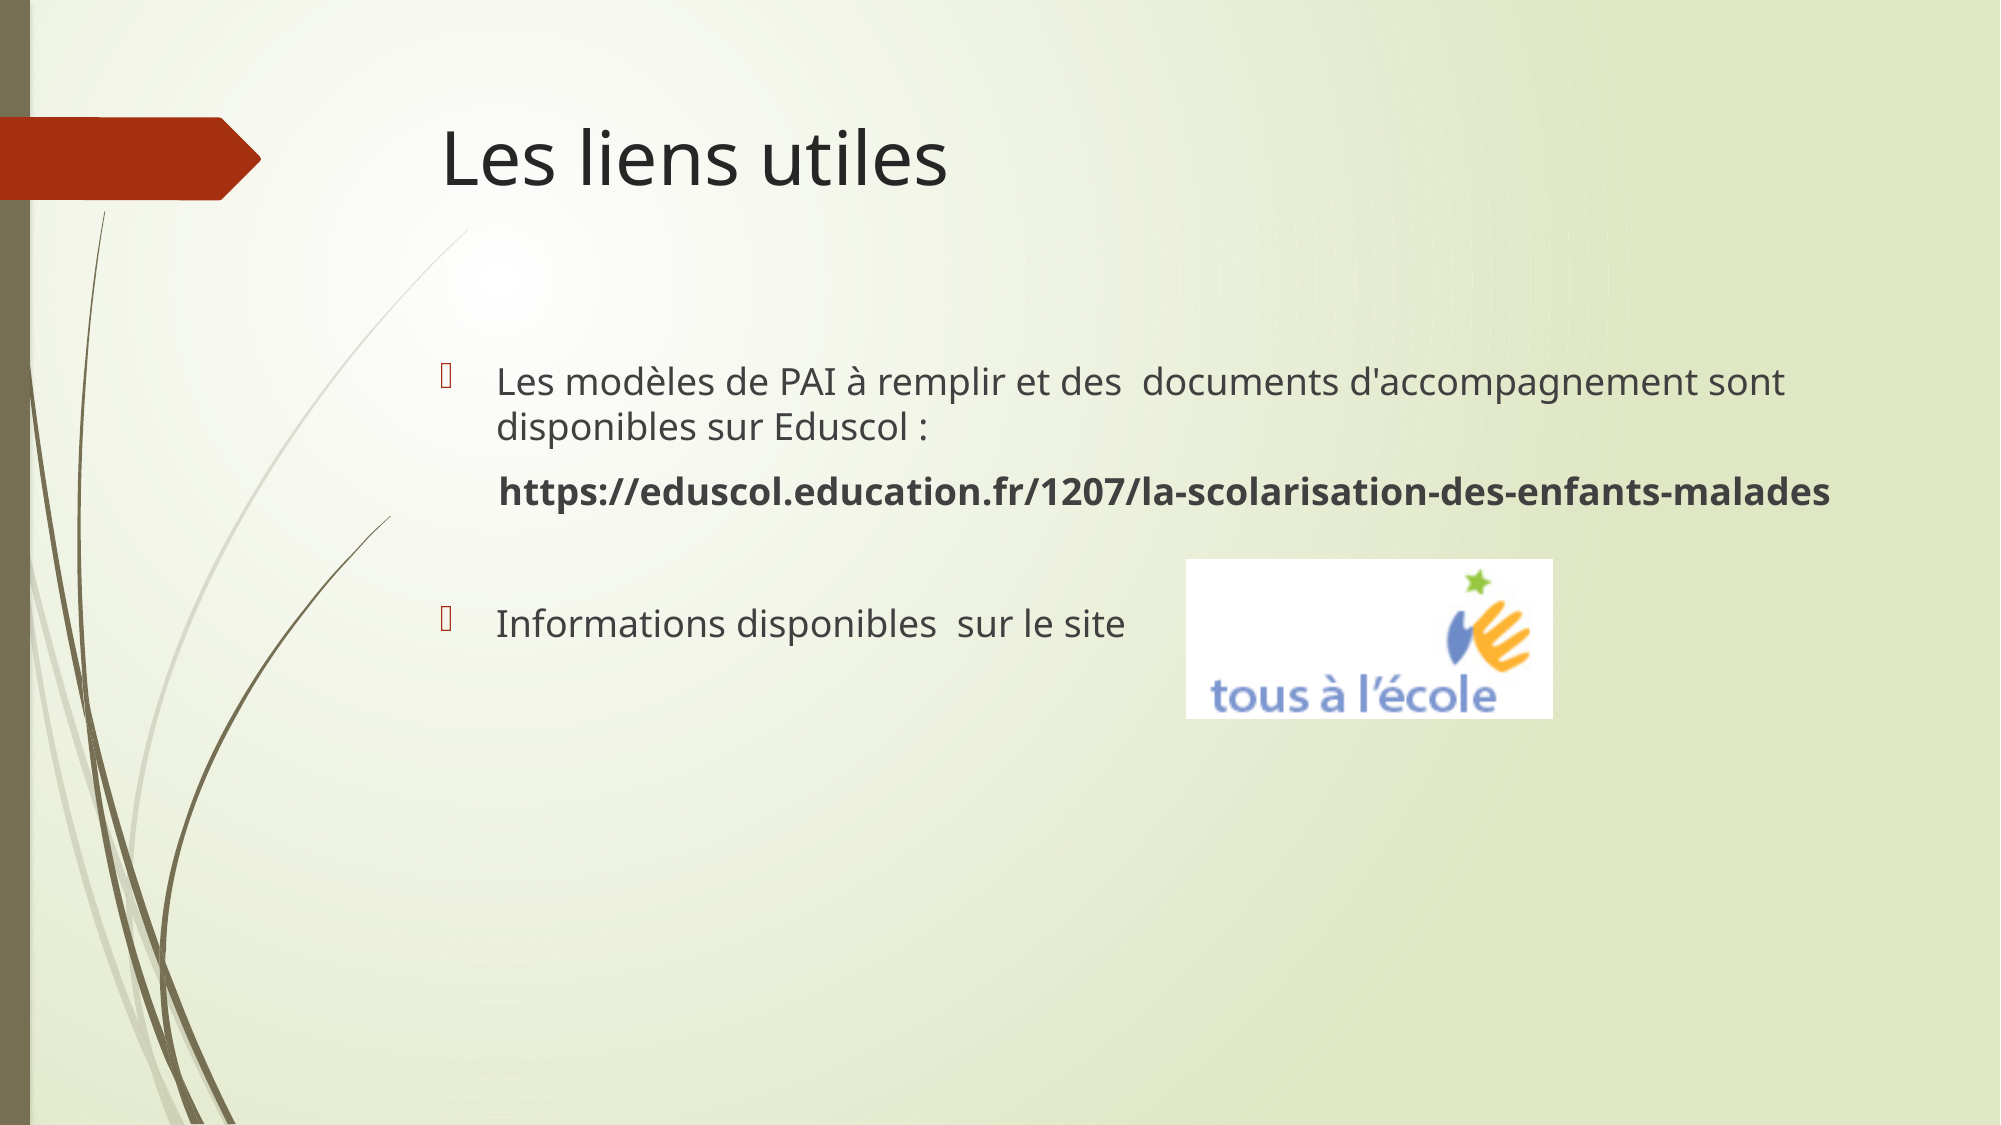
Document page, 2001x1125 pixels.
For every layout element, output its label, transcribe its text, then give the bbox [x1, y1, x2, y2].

picture [1186, 559, 1554, 719]
title Les liens utiles [425, 102, 1888, 313]
list Les modèles de PAI à remplir et des documents d'accompagnement sont disponibles sur Eduscol : https://eduscol.education.fr/1207/la-scolarisation-des-enfants-malades Informations disponibles sur le site [424, 350, 1888, 970]
